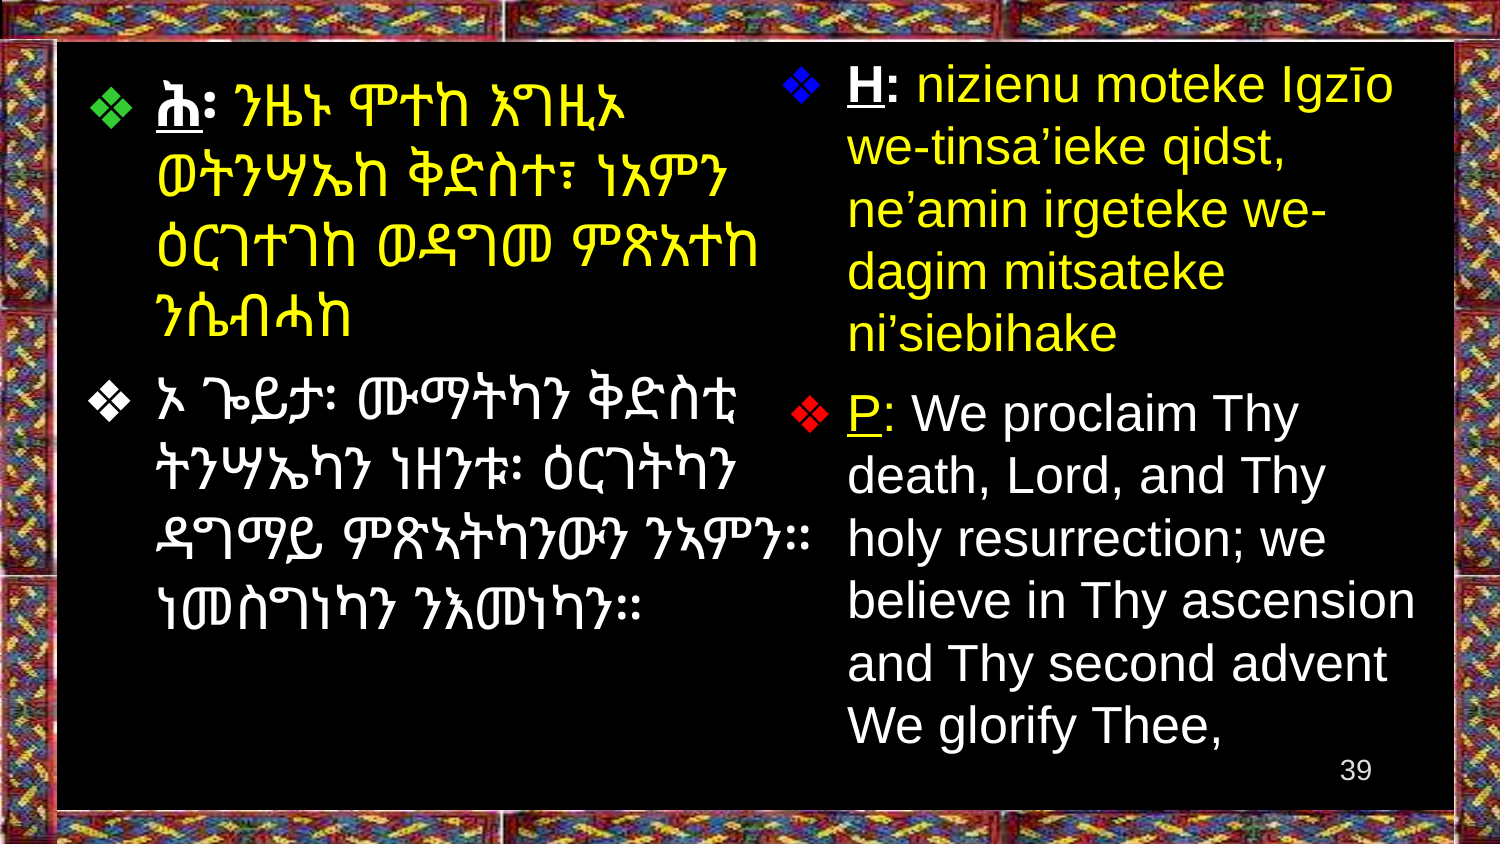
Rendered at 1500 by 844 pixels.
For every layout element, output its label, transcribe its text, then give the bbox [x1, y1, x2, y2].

list ሕ፡ ንዜኑ ሞተከ እግዚኦ ወትንሣኤከ ቅድስተ፣ ነአምን ዕርገተገከ ወዳግመ ምጽአተከ ንሴብሓከ ኦ ጐይታ፡ ሙማትካን ቅድስቲ ትንሣኤካን ነዘንቱ፡ ዕርገትካን ዳግማይ ምጽኣትካንውን ንኣምን። ነመስግነካን ንእመነካን። [64, 60, 840, 821]
picture [0, 0, 1500, 844]
text_box H: nizienu moteke Igzīo we-tinsa’ieke qidst, ne’amin irgeteke we-dagim mitsateke ni’siebihake P: We proclaim Thy death, Lord, and Thy holy resurrection; we believe in Thy ascension and Thy second advent We glorify Thee, [755, 34, 1446, 809]
